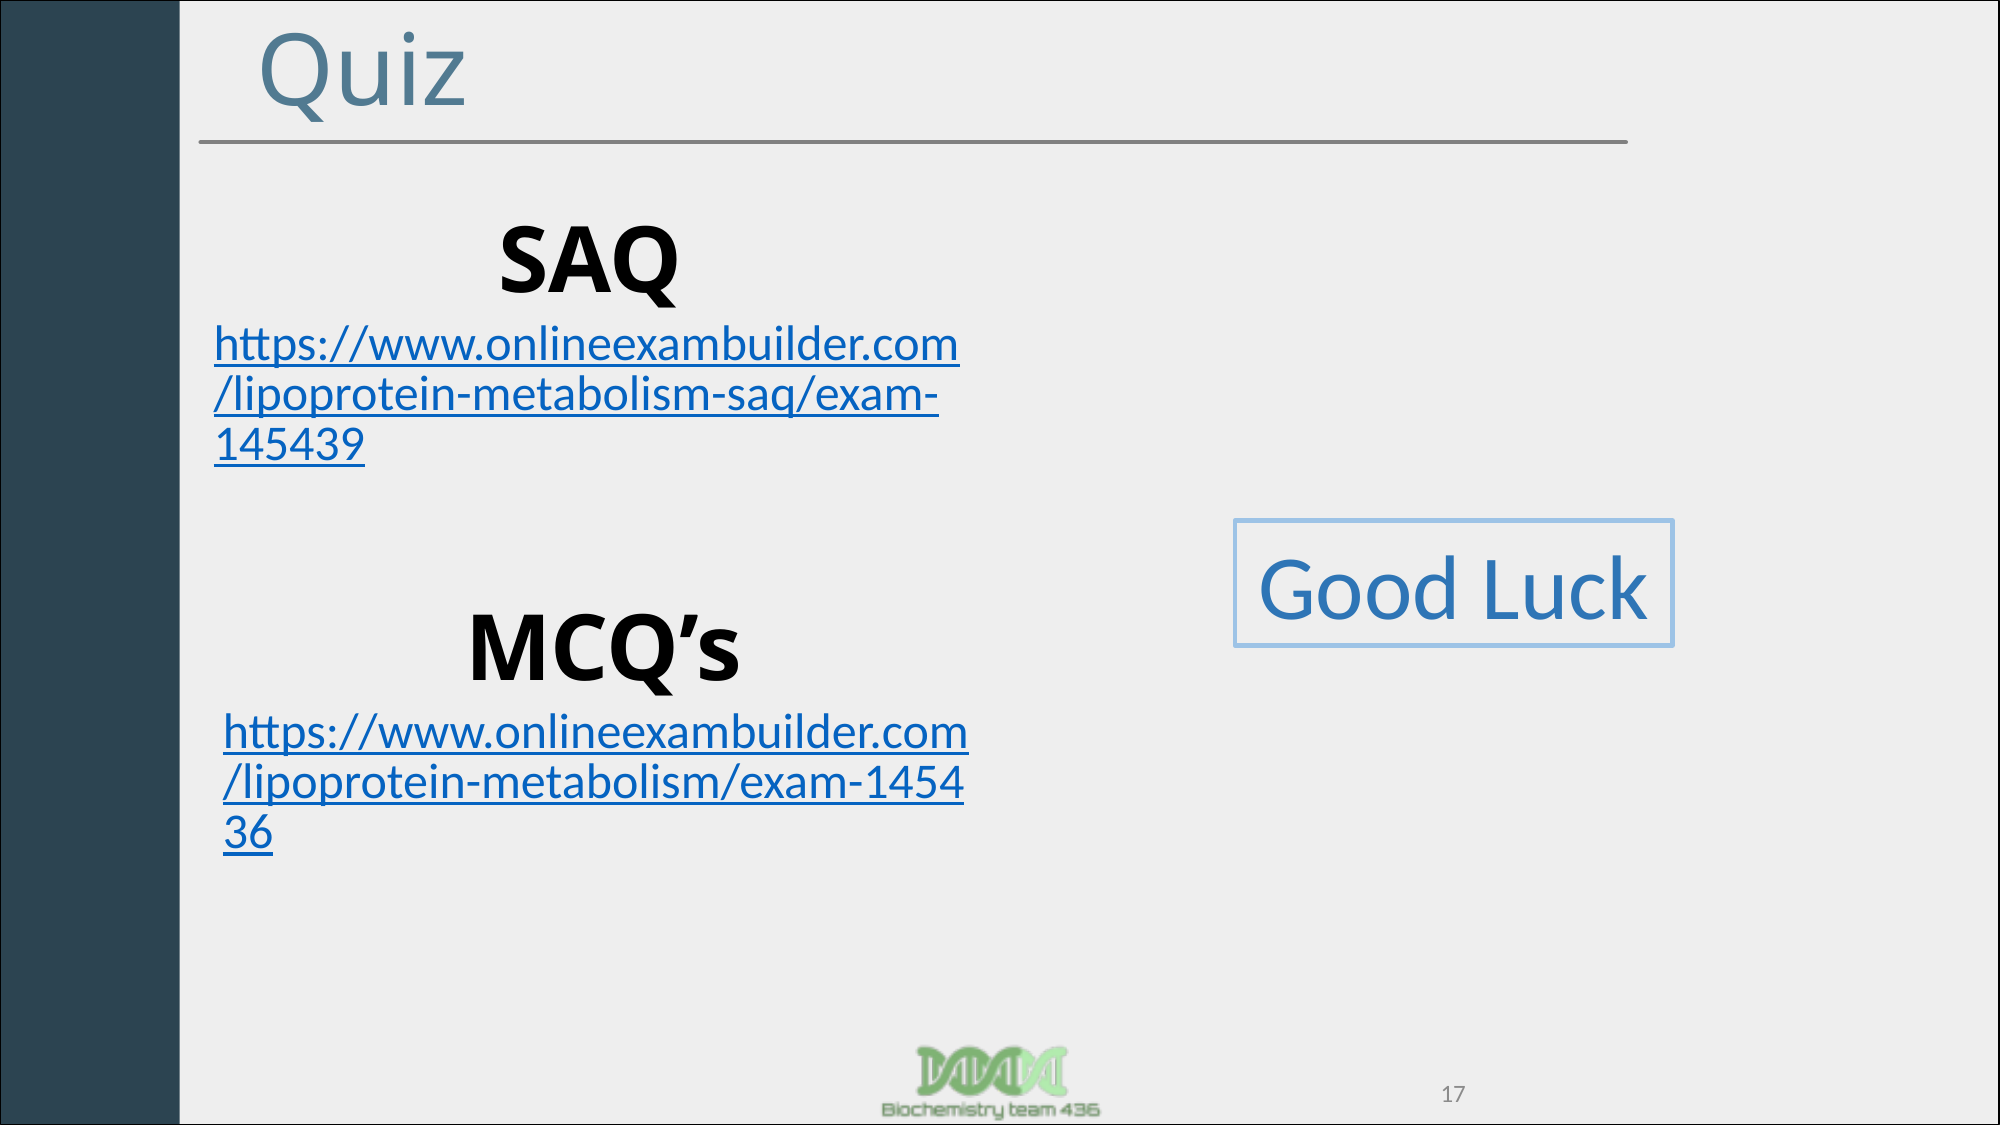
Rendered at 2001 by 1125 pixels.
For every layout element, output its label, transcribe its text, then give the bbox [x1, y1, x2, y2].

text_box Good Luck [1235, 520, 1673, 646]
slide_number 17 [1420, 764, 1466, 1125]
text_box MCQ’s https://www.onlineexambuilder.com/lipoprotein-metabolism/exam-145436 [222, 589, 981, 759]
text_box [0, 0, 2000, 1125]
